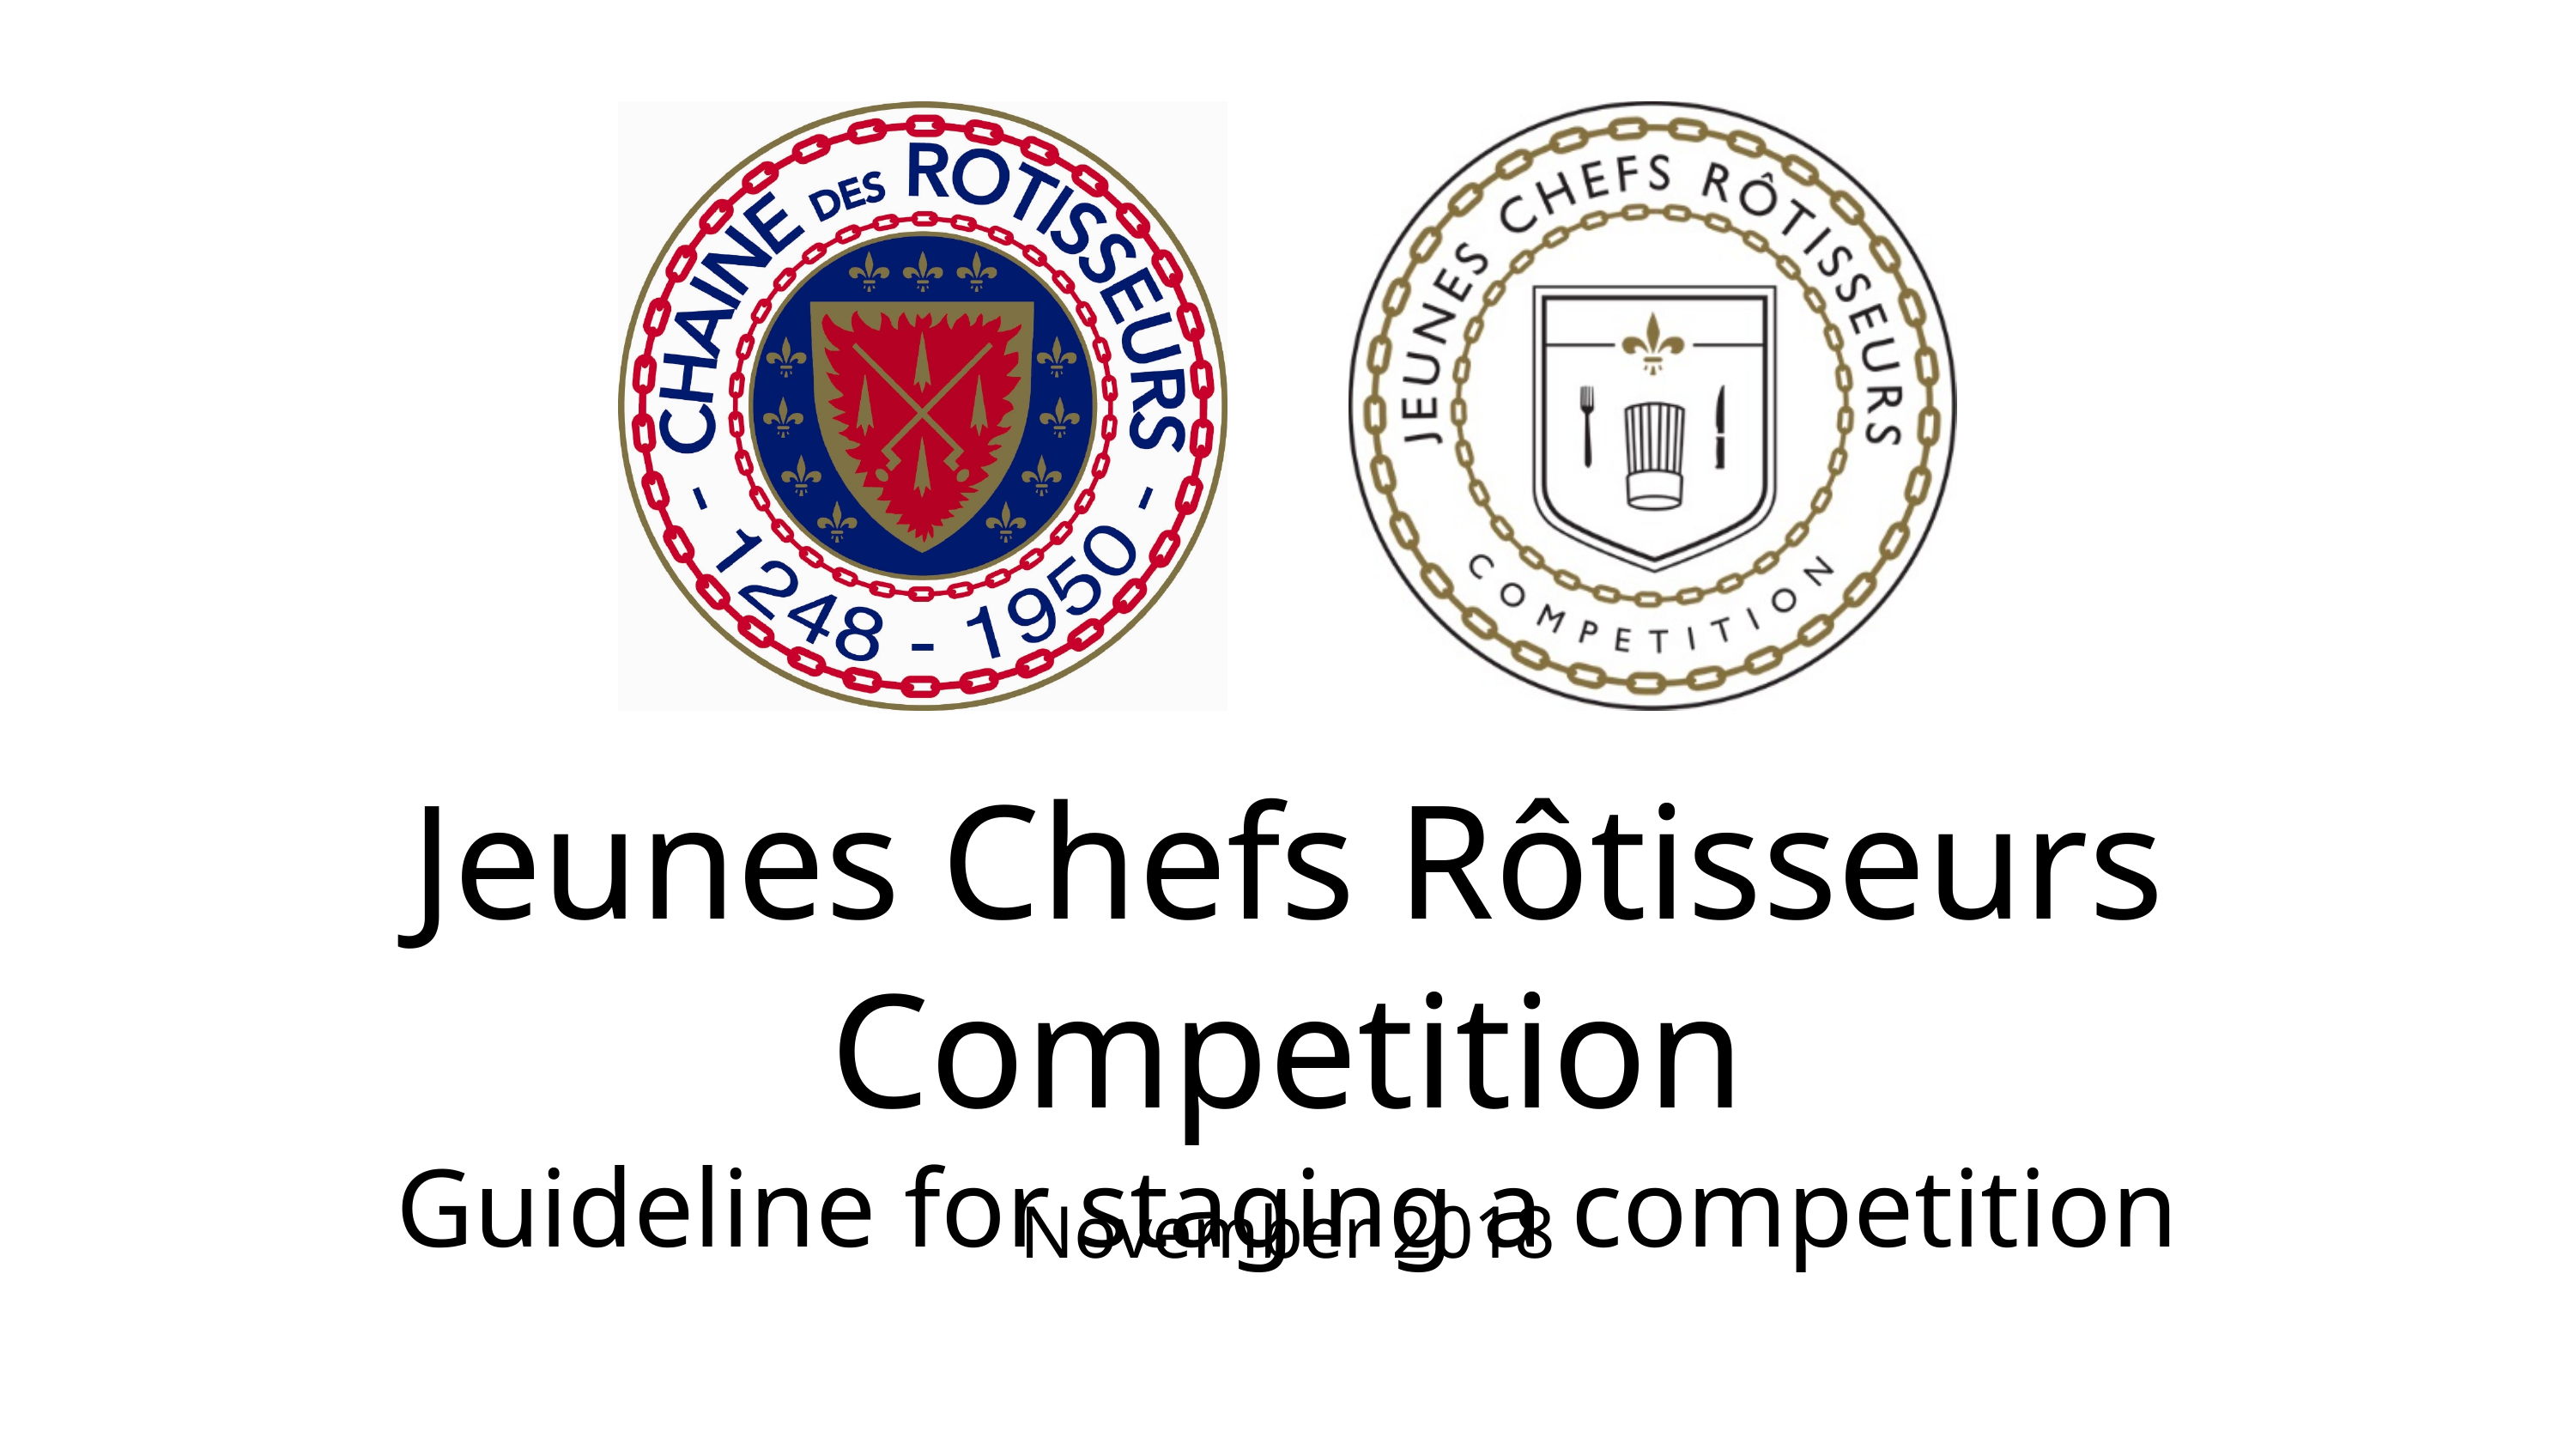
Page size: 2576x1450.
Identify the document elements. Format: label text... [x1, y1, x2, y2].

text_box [618, 101, 1958, 711]
text_box Jeunes Chefs Rôtisseurs Competition Guideline for staging a competition [0, 755, 2576, 1275]
text_box November 2018 [724, 1180, 1851, 1279]
